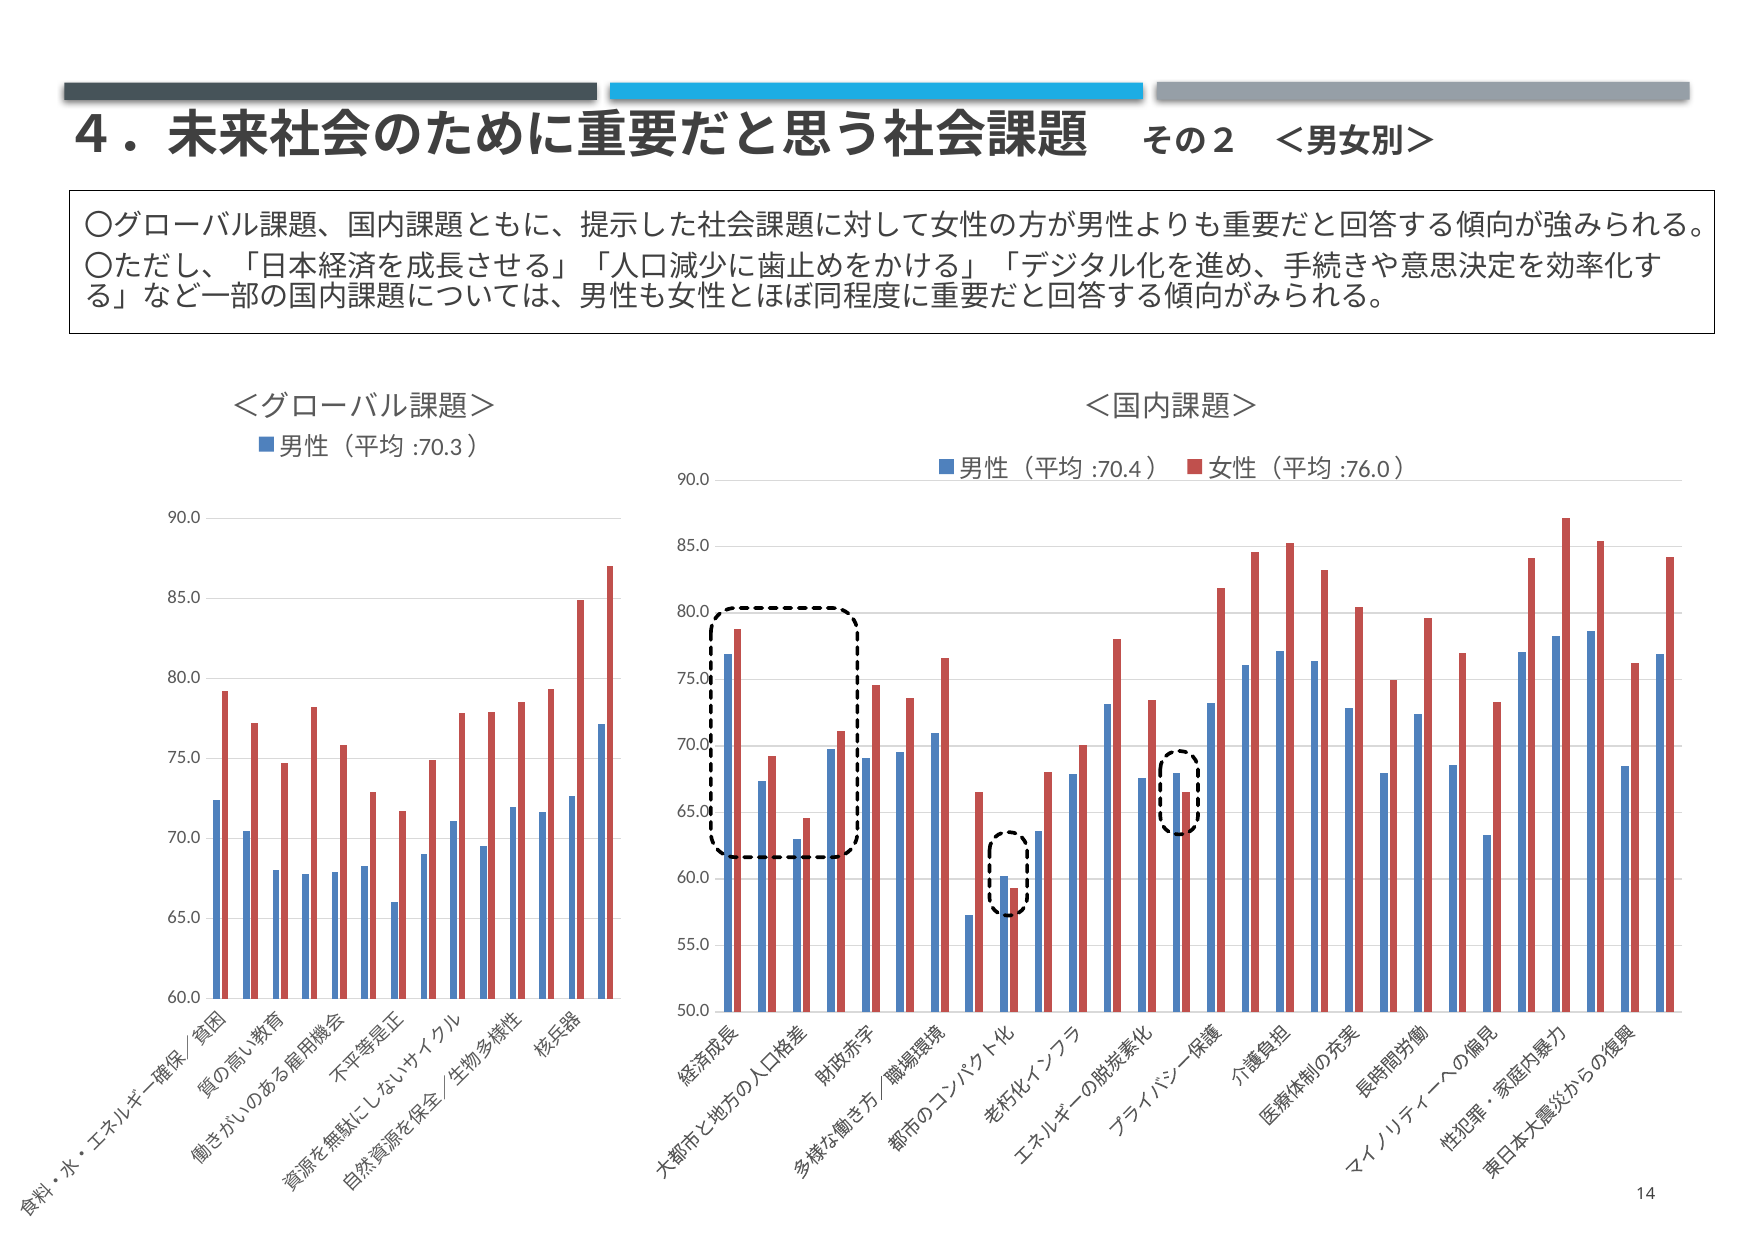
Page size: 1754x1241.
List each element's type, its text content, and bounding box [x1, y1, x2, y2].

chart [0, 345, 634, 1241]
title ４．未来社会のために重要だと思う社会課題 その２ ＜男女別＞ [50, 82, 1637, 170]
chart [646, 345, 1705, 1241]
list 〇グローバル課題、国内課題ともに、提示した社会課題に対して女性の方が男性よりも重要だと回答する傾向が強みられる。 〇ただし、「日本経済を成長させる」「人口減少に歯止めをかける」「デジタル化を進め、手続きや意思決定を効率化する」など一部の国内課題については、男性も女性とほぼ同程度に重要だと回答する傾向がみられる。 [69, 190, 1715, 334]
